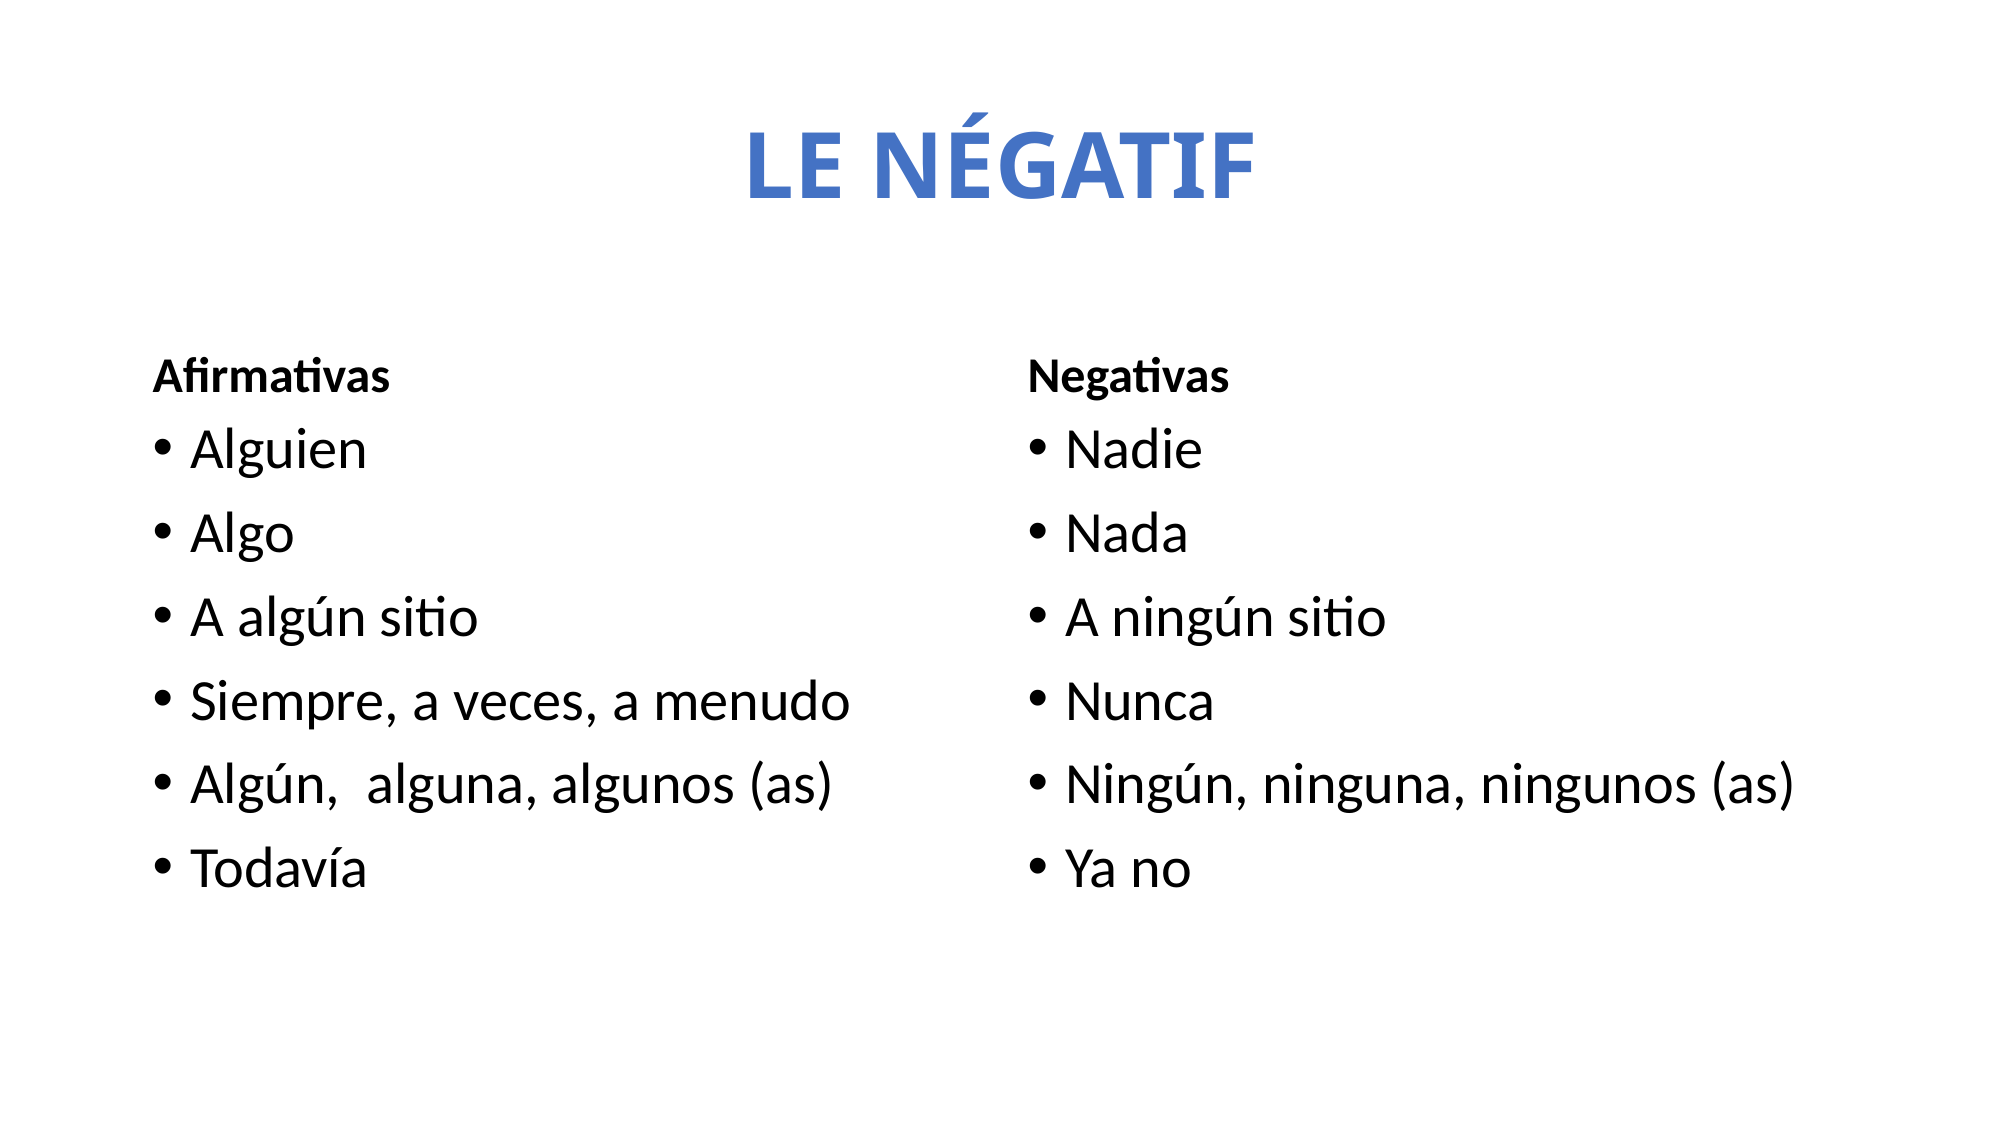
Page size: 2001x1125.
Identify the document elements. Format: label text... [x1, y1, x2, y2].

list Nadie Nada A ningún sitio Nunca Ningún, ninguna, ningunos (as) Ya no [1012, 410, 1863, 1016]
list Afirmativas [137, 275, 984, 410]
list Alguien Algo A algún sitio Siempre, a veces, a menudo Algún, alguna, algunos (as) Todavía [137, 410, 984, 1016]
title LE NÉGATIF [137, 59, 1863, 278]
list Negativas [1012, 275, 1863, 410]
